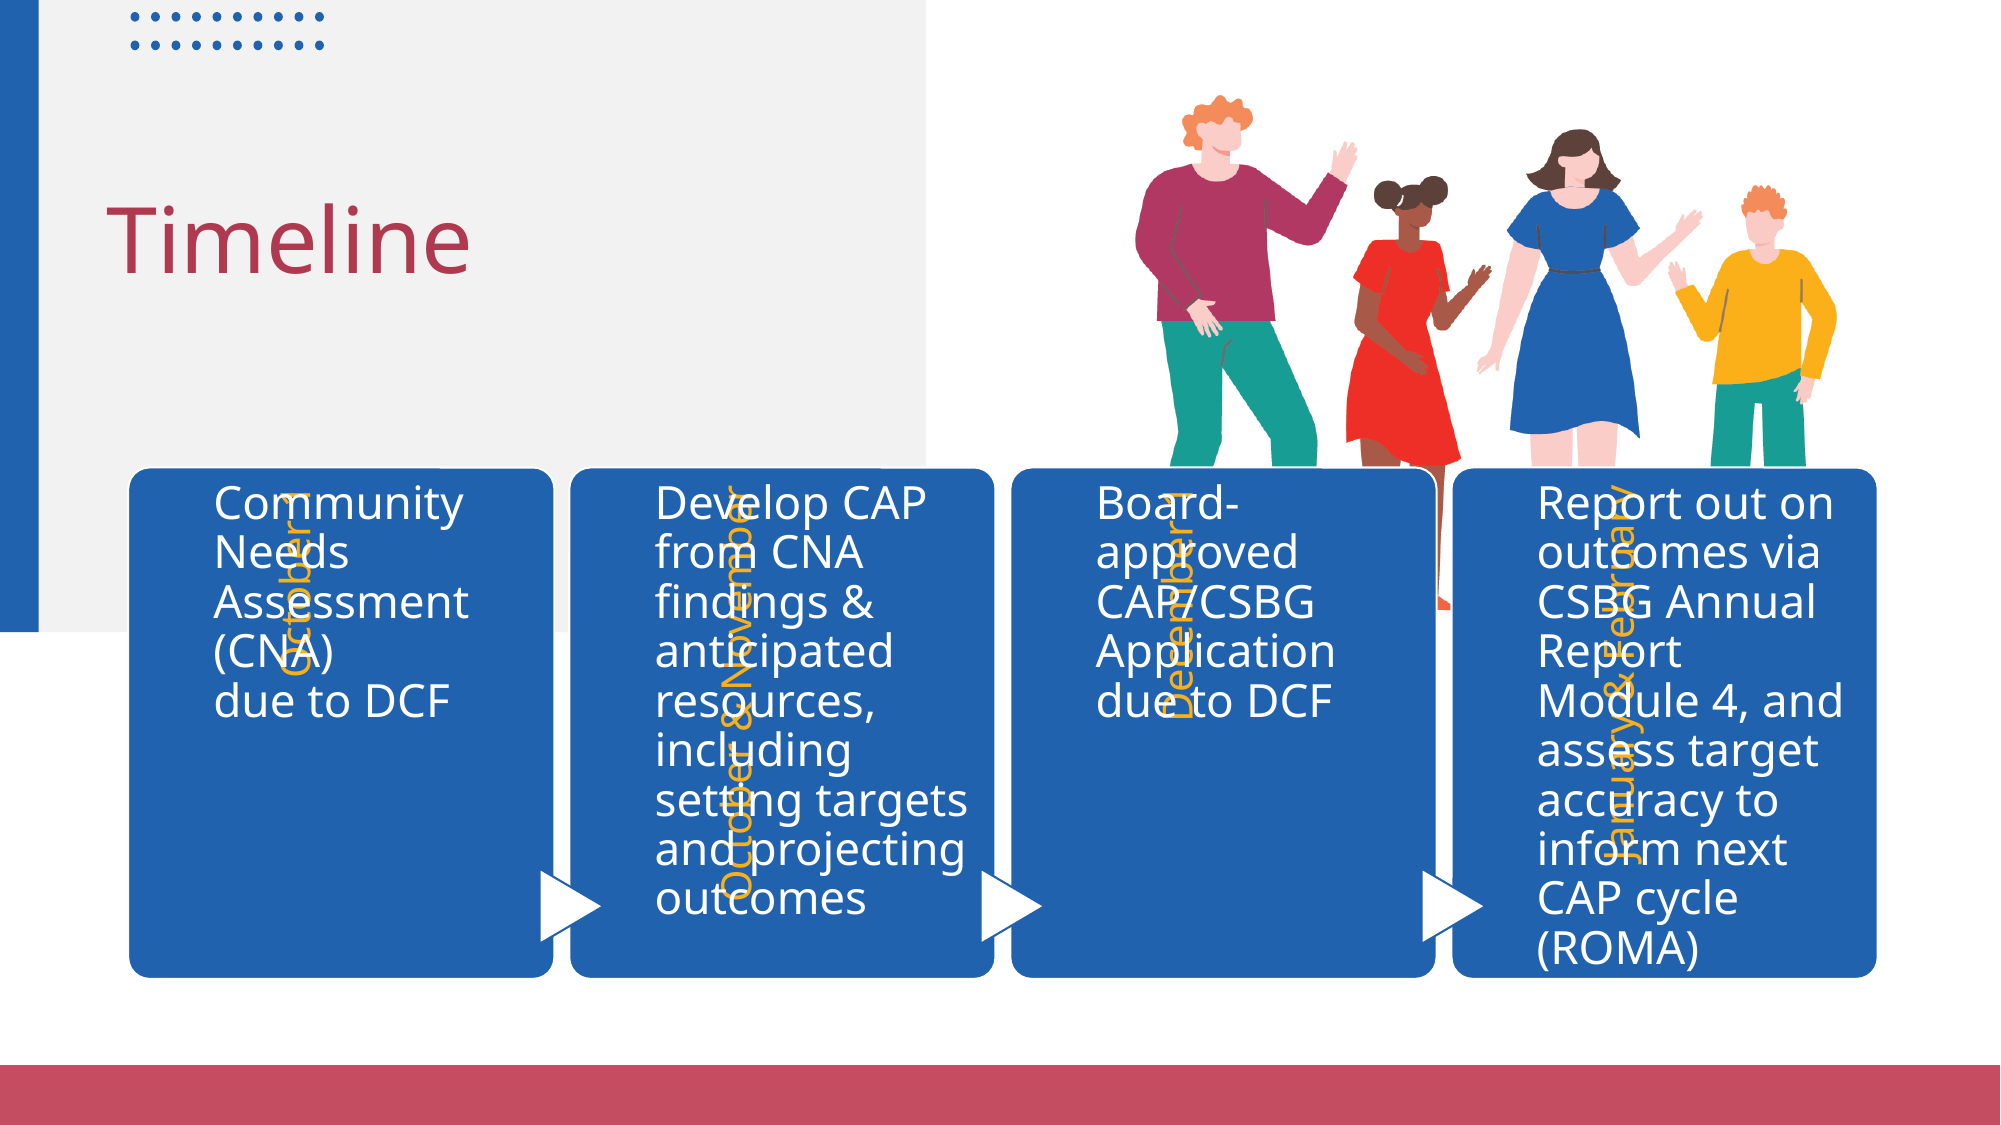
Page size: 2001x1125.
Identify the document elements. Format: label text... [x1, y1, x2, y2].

picture [1094, 0, 1870, 463]
text_box [0, 0, 40, 633]
text_box [0, 1064, 2000, 1125]
text_box [40, 0, 927, 633]
text_box [0, 0, 2000, 1064]
title Timeline [91, 116, 927, 372]
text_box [127, 463, 1879, 983]
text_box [130, 11, 324, 51]
